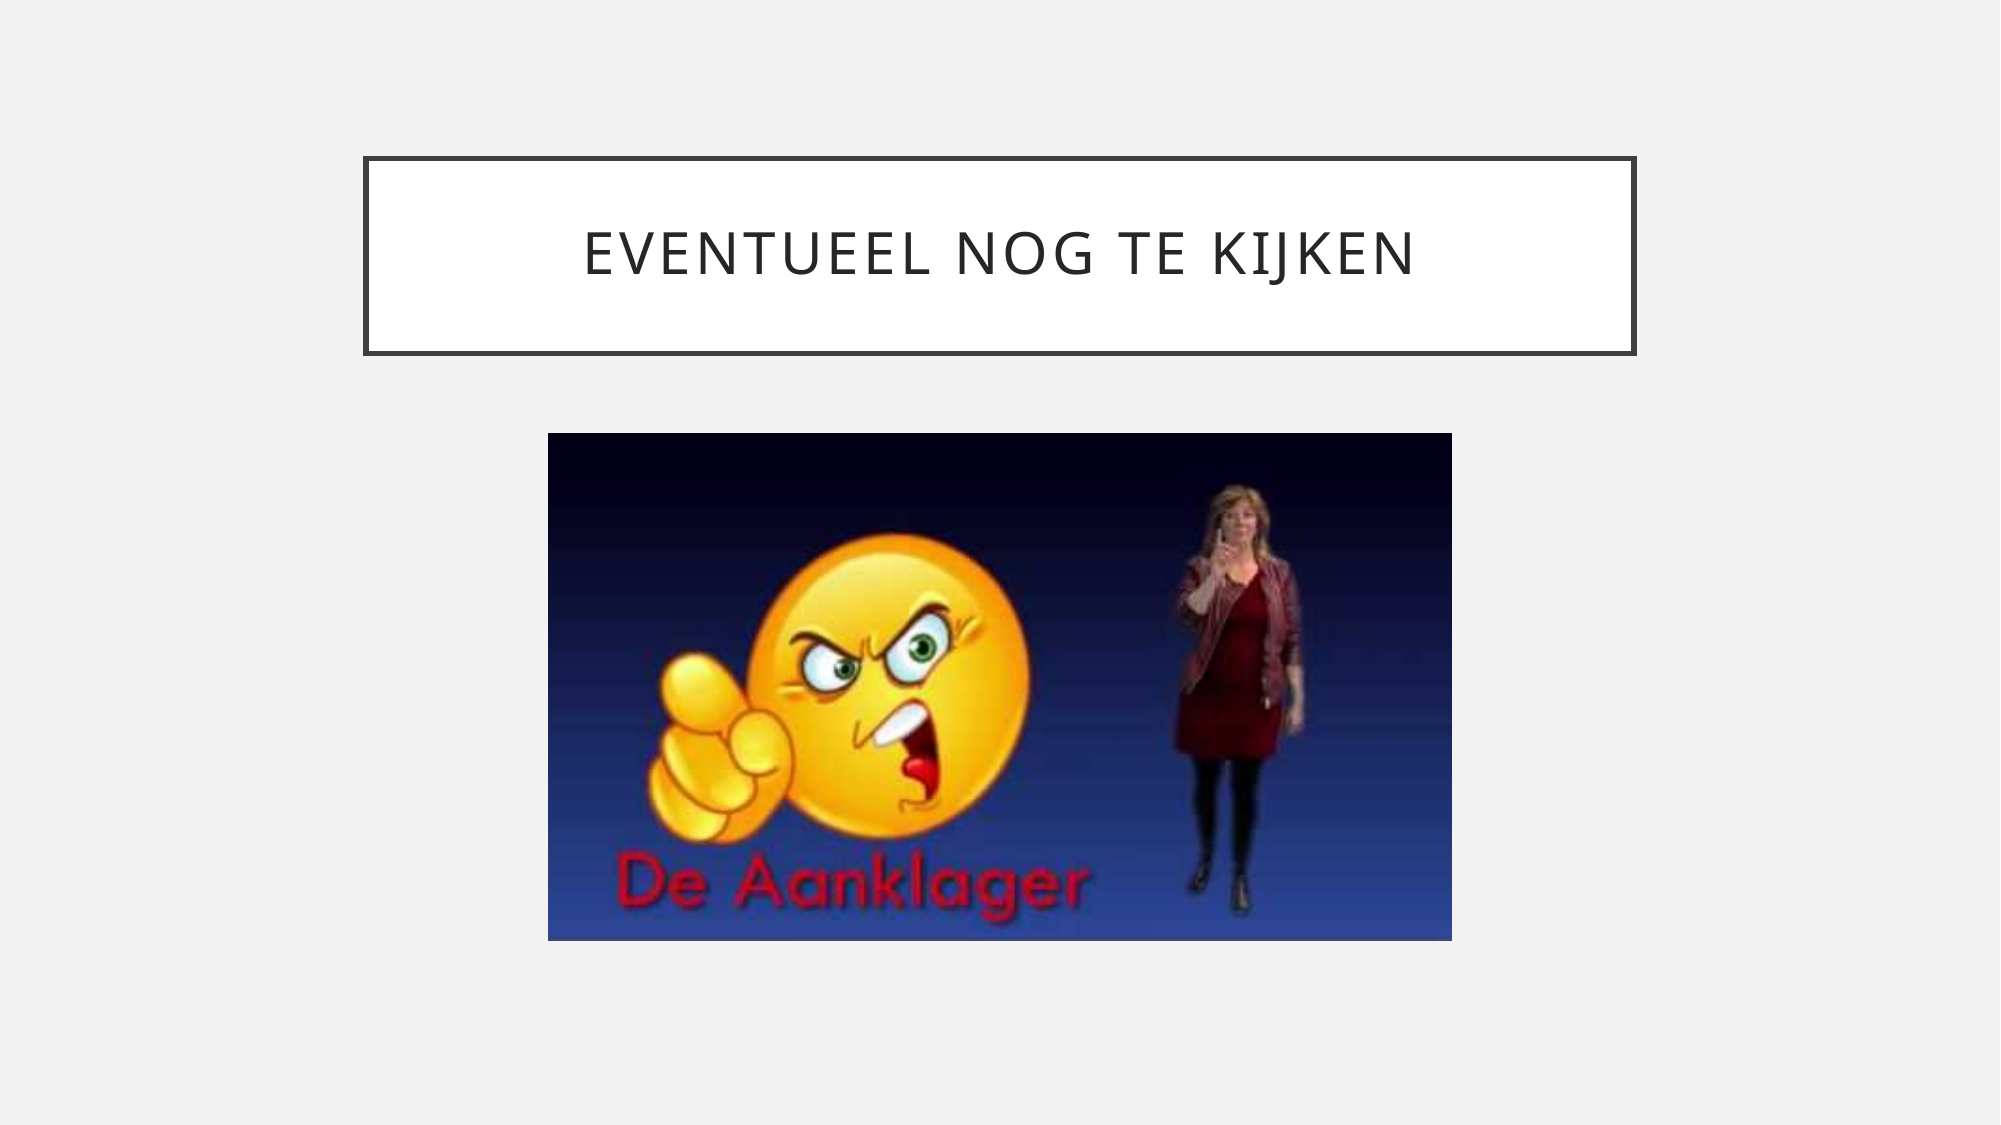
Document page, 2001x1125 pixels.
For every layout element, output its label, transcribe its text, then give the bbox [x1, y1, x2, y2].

title Eventueel nog te kijken [363, 156, 1637, 356]
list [547, 432, 1453, 942]
